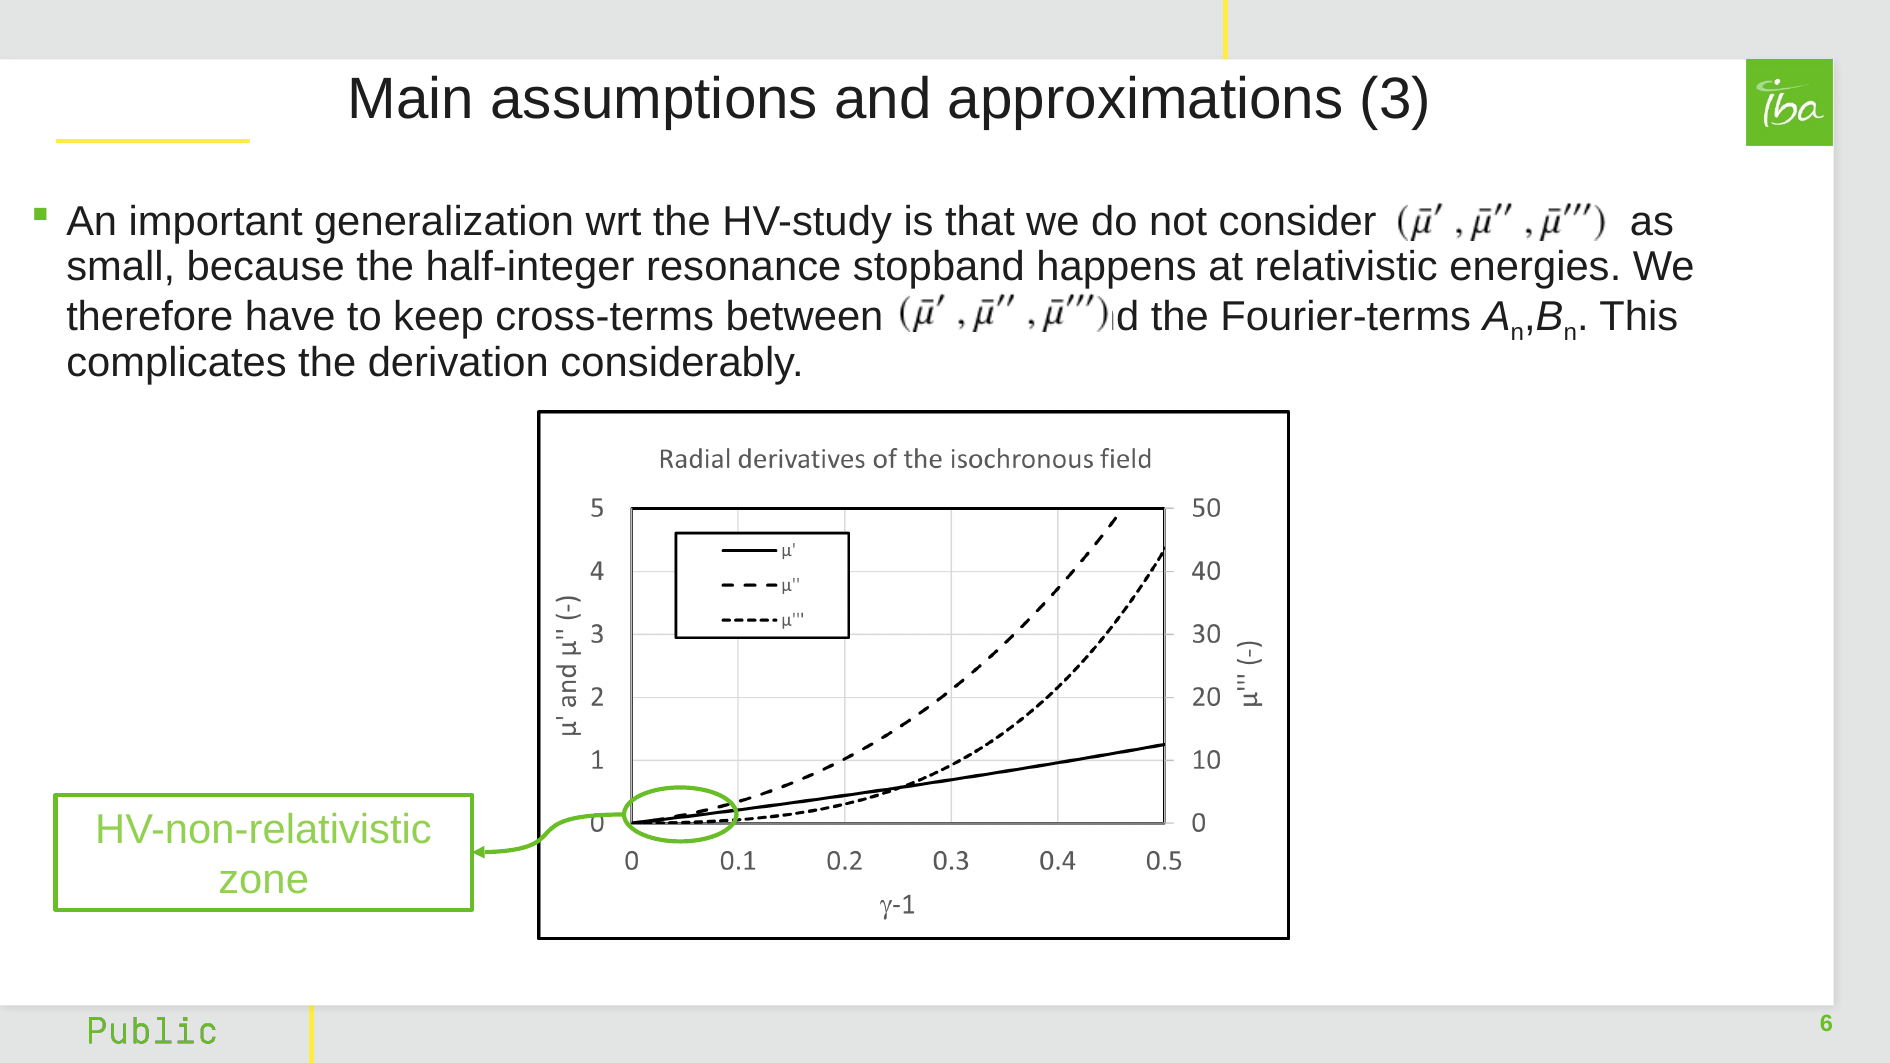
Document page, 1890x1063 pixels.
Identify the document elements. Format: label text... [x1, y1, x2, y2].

picture [1746, 59, 1833, 146]
slide_number 6 [1632, 1008, 1833, 1062]
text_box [471, 814, 625, 854]
text_box HV-non-relativistic zone [55, 794, 472, 910]
list An important generalization wrt the HV-study is that we do not consider as small, because the half-integer resonance stopband happens at relativistic energies. We therefore have to keep cross-terms between and the Fourier-terms An,Bn. This complicates the derivation considerably. [30, 199, 1750, 388]
picture [885, 291, 1113, 346]
picture [85, 1011, 220, 1051]
picture [1383, 191, 1610, 241]
picture [536, 410, 1290, 940]
title Main assumptions and approximations (3) [55, 56, 1725, 143]
